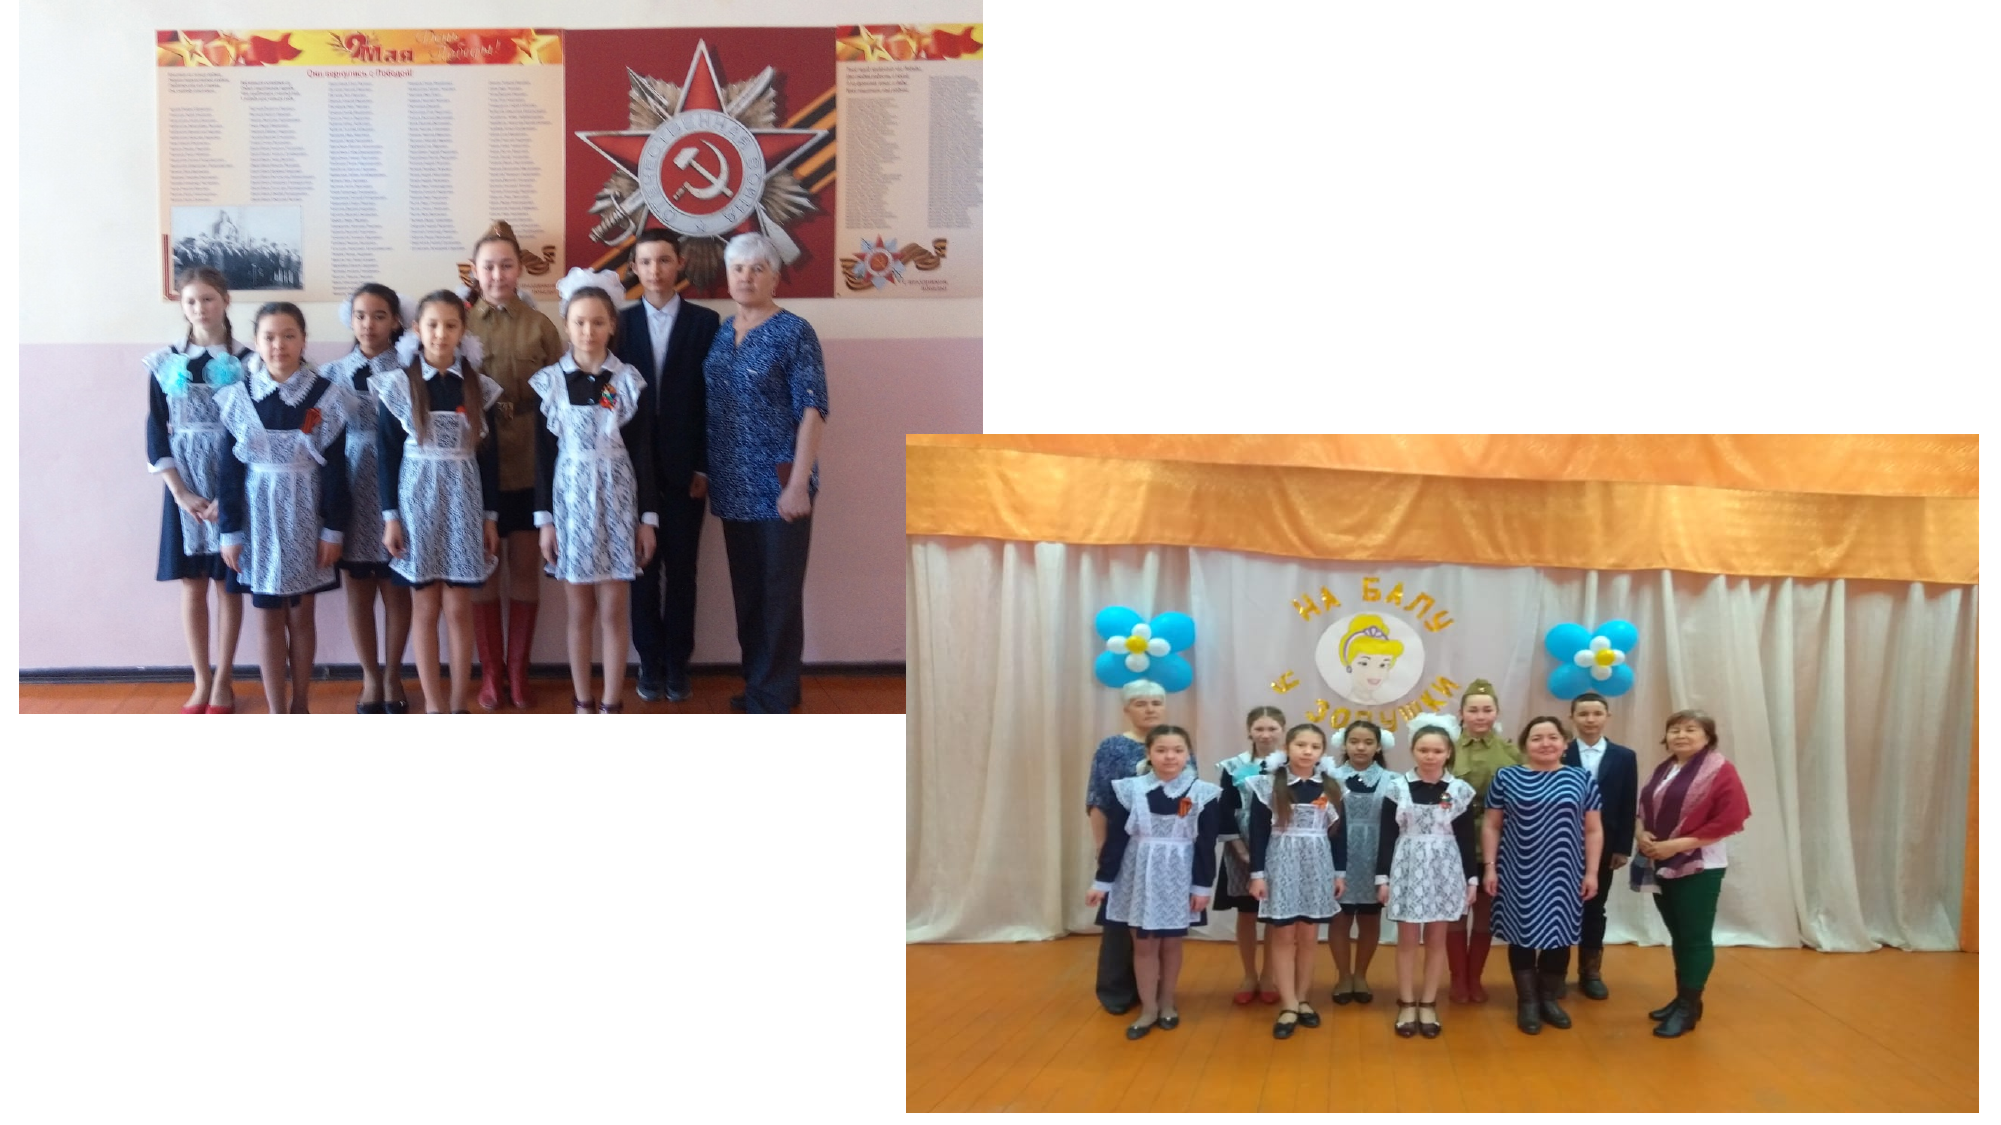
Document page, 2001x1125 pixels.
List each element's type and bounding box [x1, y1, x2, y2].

picture [906, 434, 1979, 1113]
list [19, 0, 983, 714]
